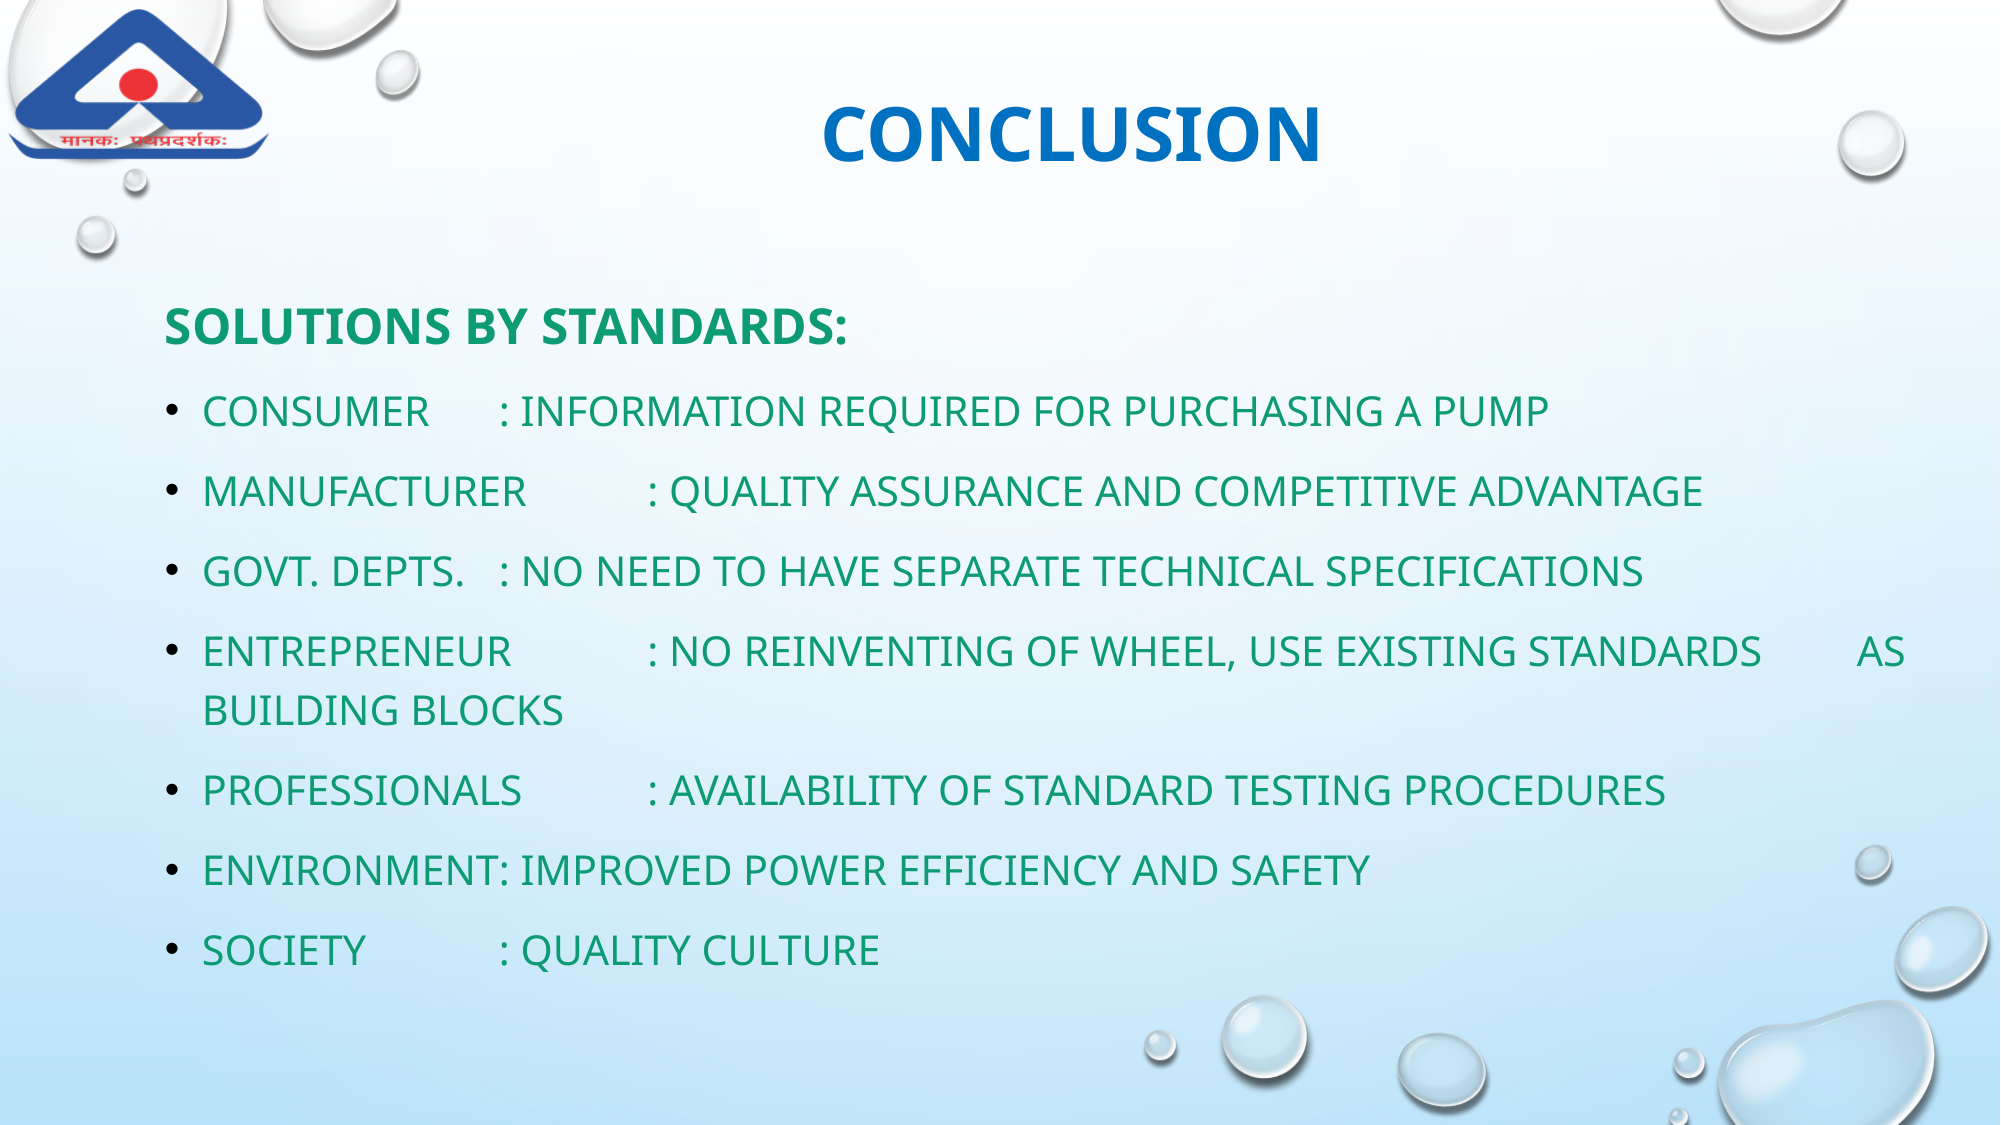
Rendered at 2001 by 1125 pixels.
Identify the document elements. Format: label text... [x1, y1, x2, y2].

list Solutions by standards: consumer : information required for purchasing a pump Manufacturer : quality assurance and competitive advantage Govt. Depts. : no need to have separate technical specifications entrepreneur : no reinventing of wheel, use existing standards as building blocks professionals : availability of standard testing procedures Environment : improved power efficiency and safety Society : quality culture [149, 275, 1946, 985]
picture [0, 0, 2000, 1125]
title CONCLUSION [222, 84, 1923, 190]
